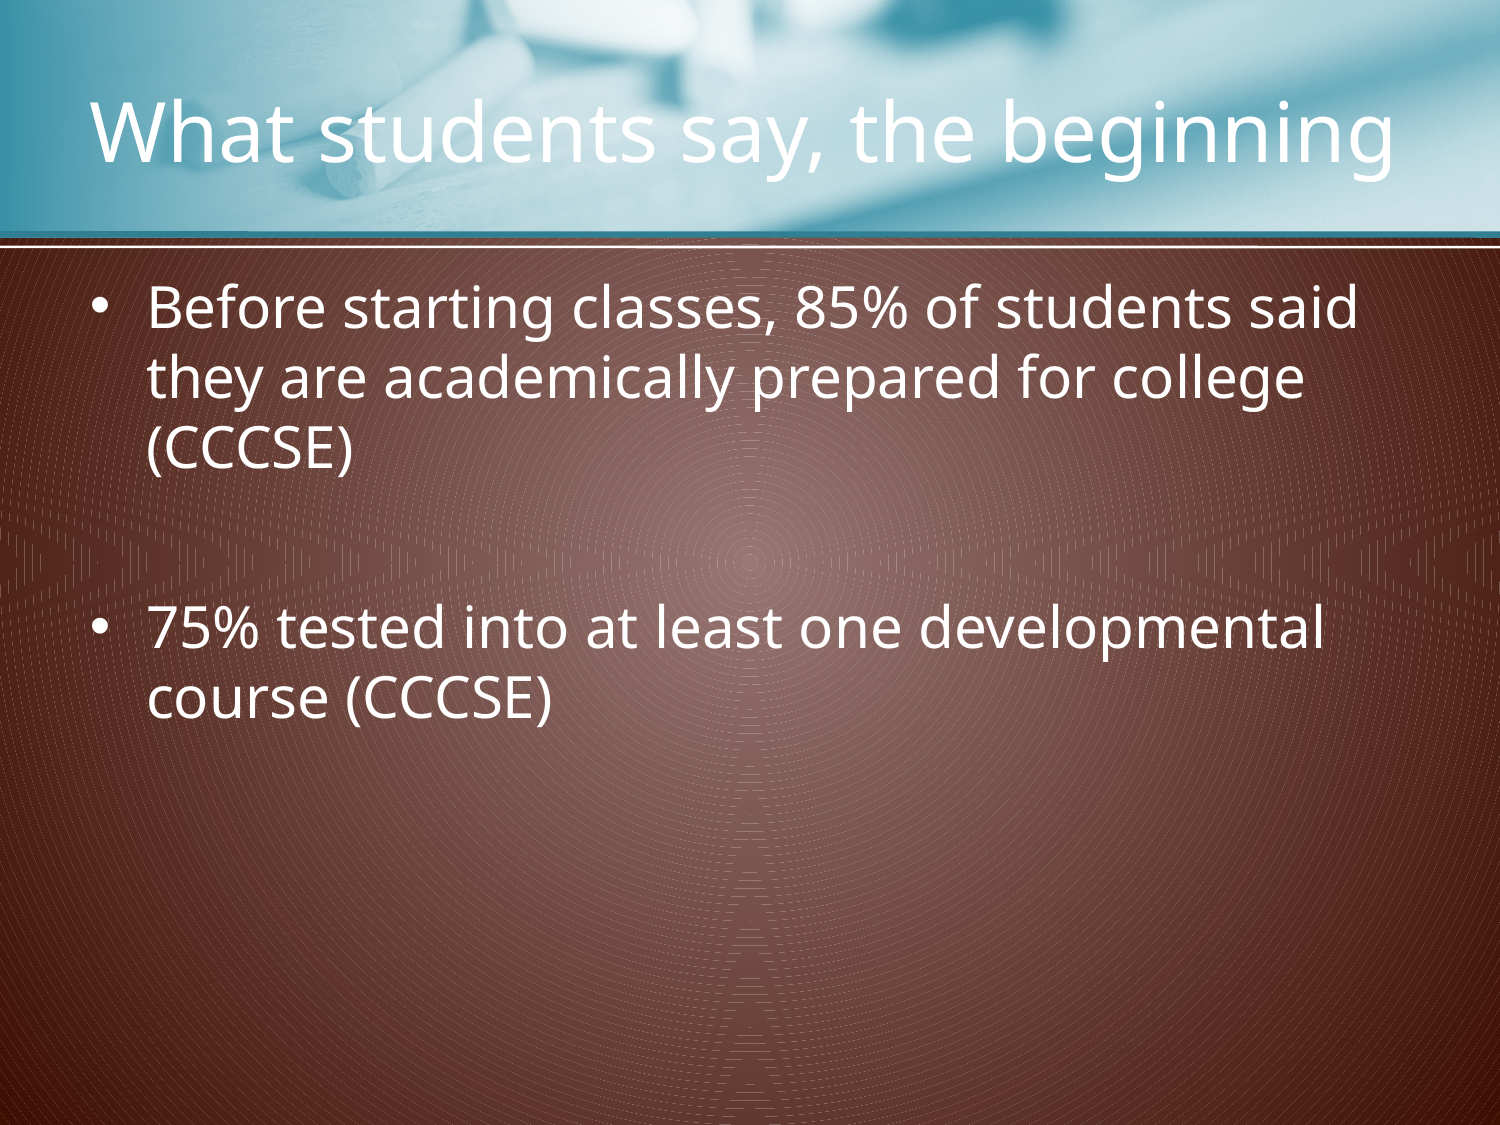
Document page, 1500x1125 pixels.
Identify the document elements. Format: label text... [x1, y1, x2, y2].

list Before starting classes, 85% of students said they are academically prepared for college (CCCSE) 75% tested into at least one developmental course (CCCSE) [75, 262, 1425, 1005]
title What students say, the beginning [75, 24, 1425, 233]
